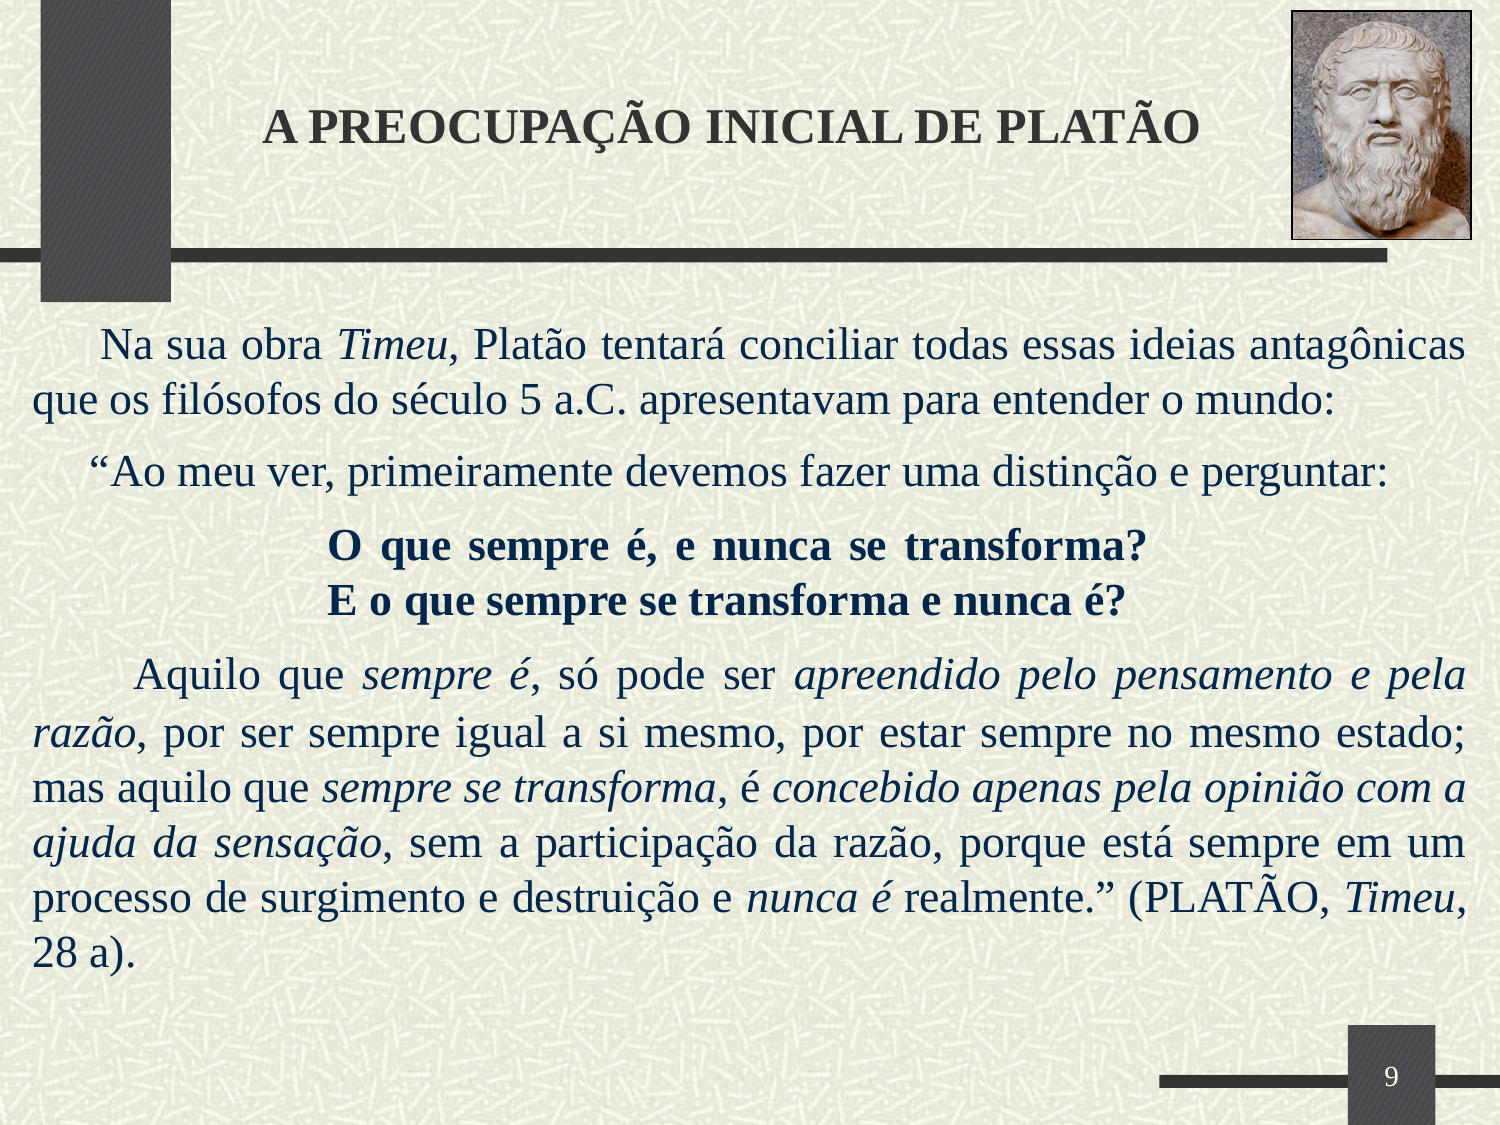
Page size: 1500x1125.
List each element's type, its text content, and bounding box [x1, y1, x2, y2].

title A PREOCUPAÇÃO INICIAL DE PLATÃO [206, 78, 1258, 161]
picture [1436, 1088, 1500, 1125]
text_box Na sua obra Timeu, Platão tentará conciliar todas essas ideias antagônicas que os filósofos do século 5 a.C. apresentavam para entender o mundo: [17, 306, 1483, 431]
text_box “Ao meu ver, primeiramente devemos fazer uma distinção e perguntar: [17, 432, 1483, 503]
picture [0, 0, 40, 248]
text_box Aquilo que sempre é, só pode ser apreendido pelo pensamento e pela razão, por ser sempre igual a si mesmo, por estar sempre no mesmo estado; mas aquilo que sempre se transforma, é concebido apenas pela opinião com a ajuda da sensação, sem a participação da razão, porque está sempre em um processo de surgimento e destruição e nunca é realmente.” (PLATÃO, Timeu, 28 a). [17, 624, 1483, 984]
text_box O que sempre é, e nunca se transforma? E o que sempre se transforma e nunca é? [312, 507, 1164, 624]
picture [0, 0, 1500, 1125]
slide_number 9 [1347, 1024, 1436, 1125]
